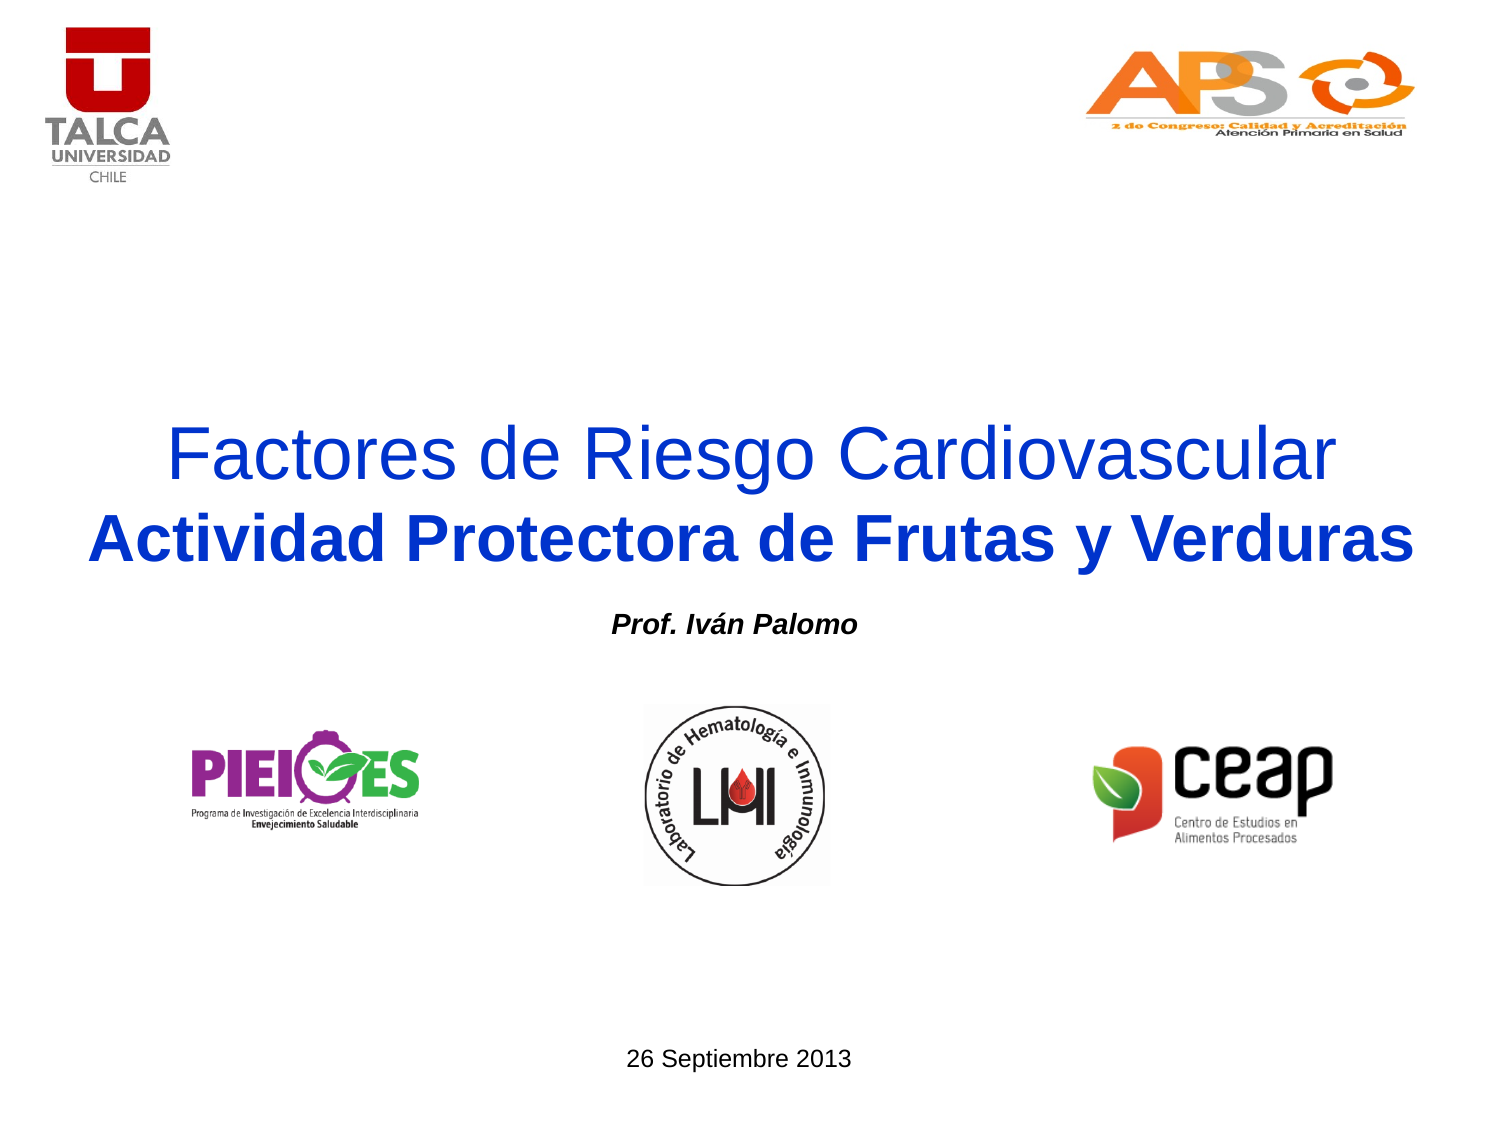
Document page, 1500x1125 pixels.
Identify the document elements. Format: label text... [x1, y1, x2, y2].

picture [1056, 11, 1448, 173]
picture [1080, 739, 1341, 850]
text_box Prof. Iván Palomo [596, 597, 880, 648]
picture [43, 26, 172, 185]
text_box Factores de Riesgo Cardiovascular Actividad Protectora de Frutas y Verduras [45, 397, 1459, 582]
text_box 26 Septiembre 2013 [611, 1035, 868, 1080]
picture [182, 727, 429, 835]
picture [643, 703, 831, 887]
